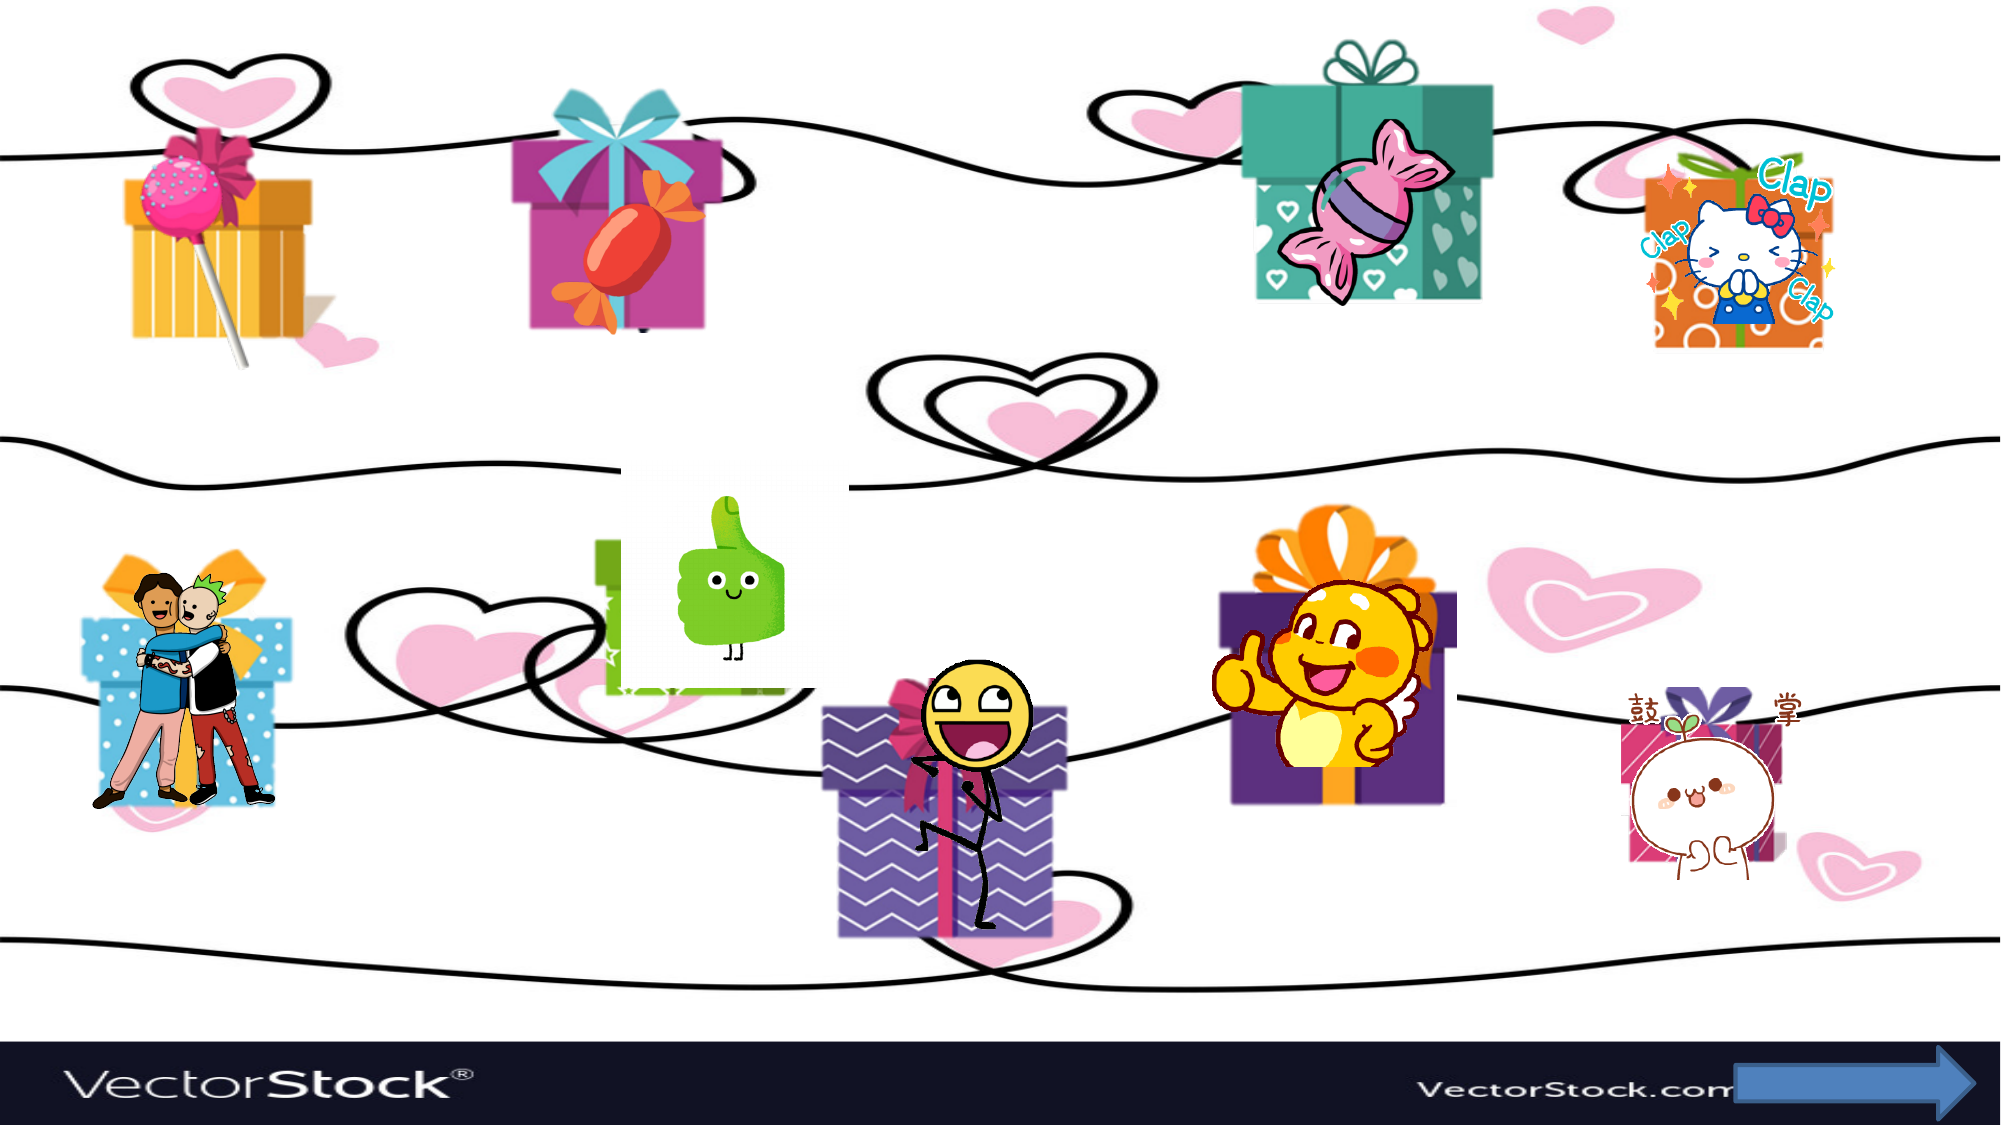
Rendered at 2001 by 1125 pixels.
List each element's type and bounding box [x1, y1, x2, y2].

picture [0, 0, 2001, 1125]
text_box [1733, 1044, 1977, 1122]
